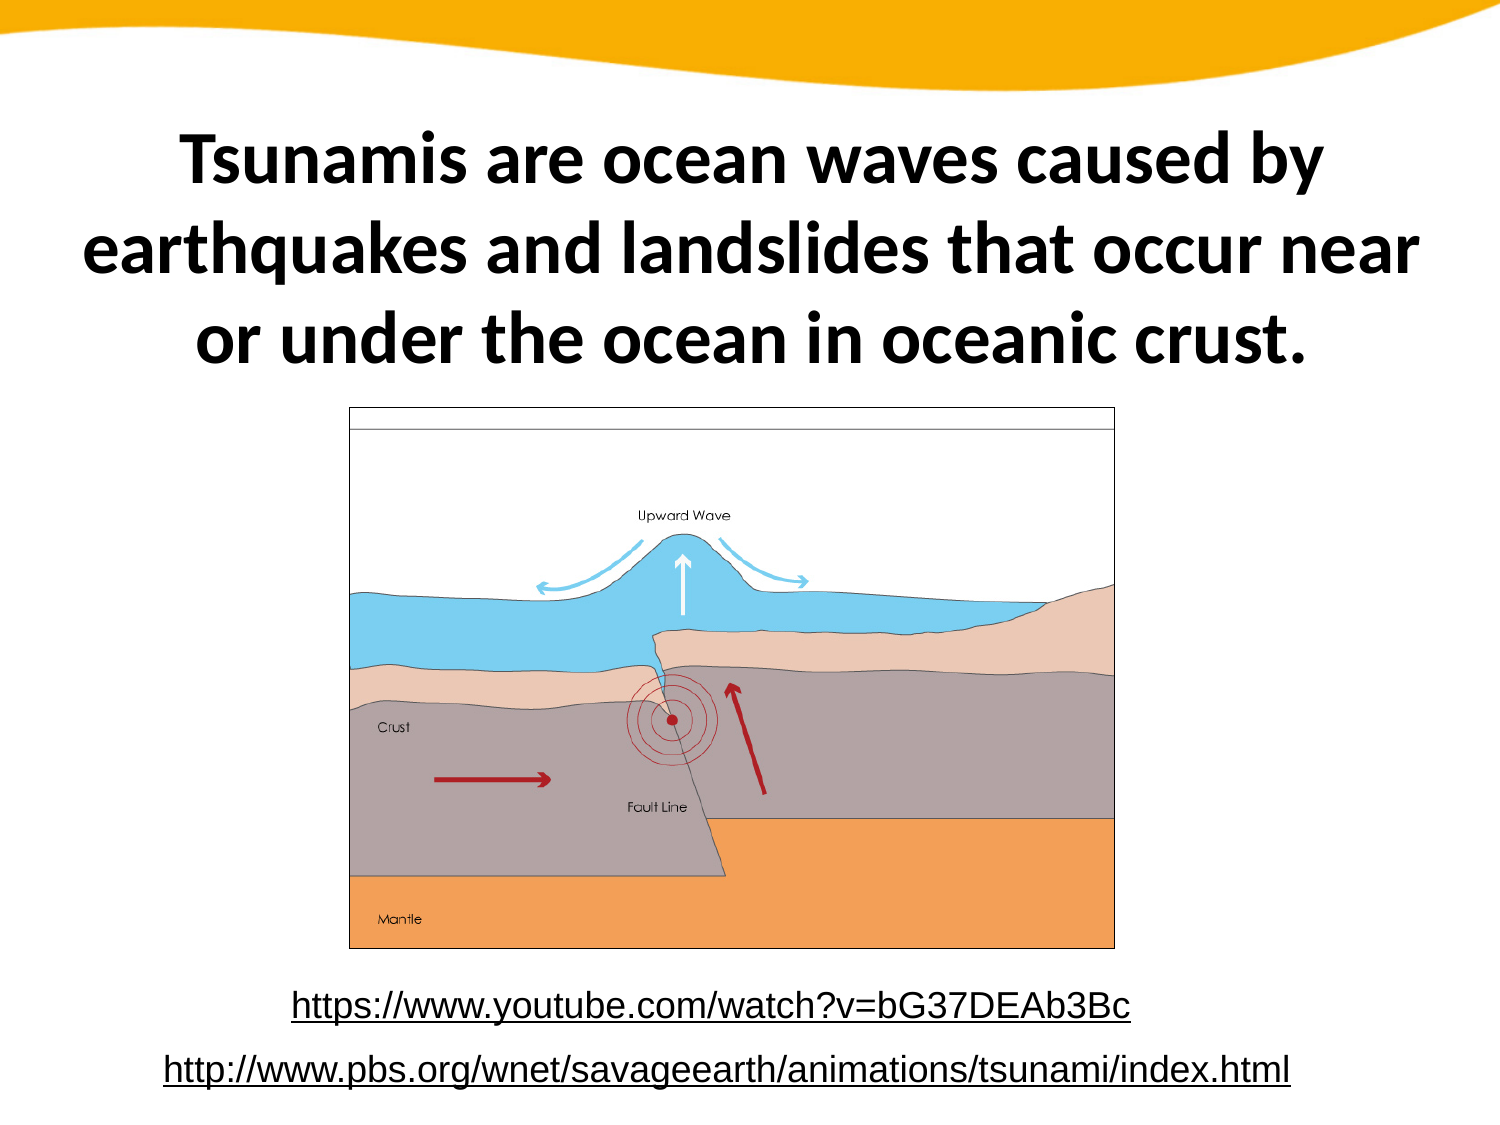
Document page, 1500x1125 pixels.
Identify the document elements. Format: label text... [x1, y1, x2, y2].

title Tsunamis are ocean waves caused by earthquakes and landslides that occur near or under the ocean in oceanic crust. [56, 66, 1449, 421]
text_box http://www.pbs.org/wnet/savageearth/animations/tsunami/index.html [112, 1038, 1353, 1098]
picture [0, 0, 1500, 949]
text_box https://www.youtube.com/watch?v=bG37DEAb3Bc [253, 973, 1179, 1034]
text_box [0, 938, 1500, 1125]
